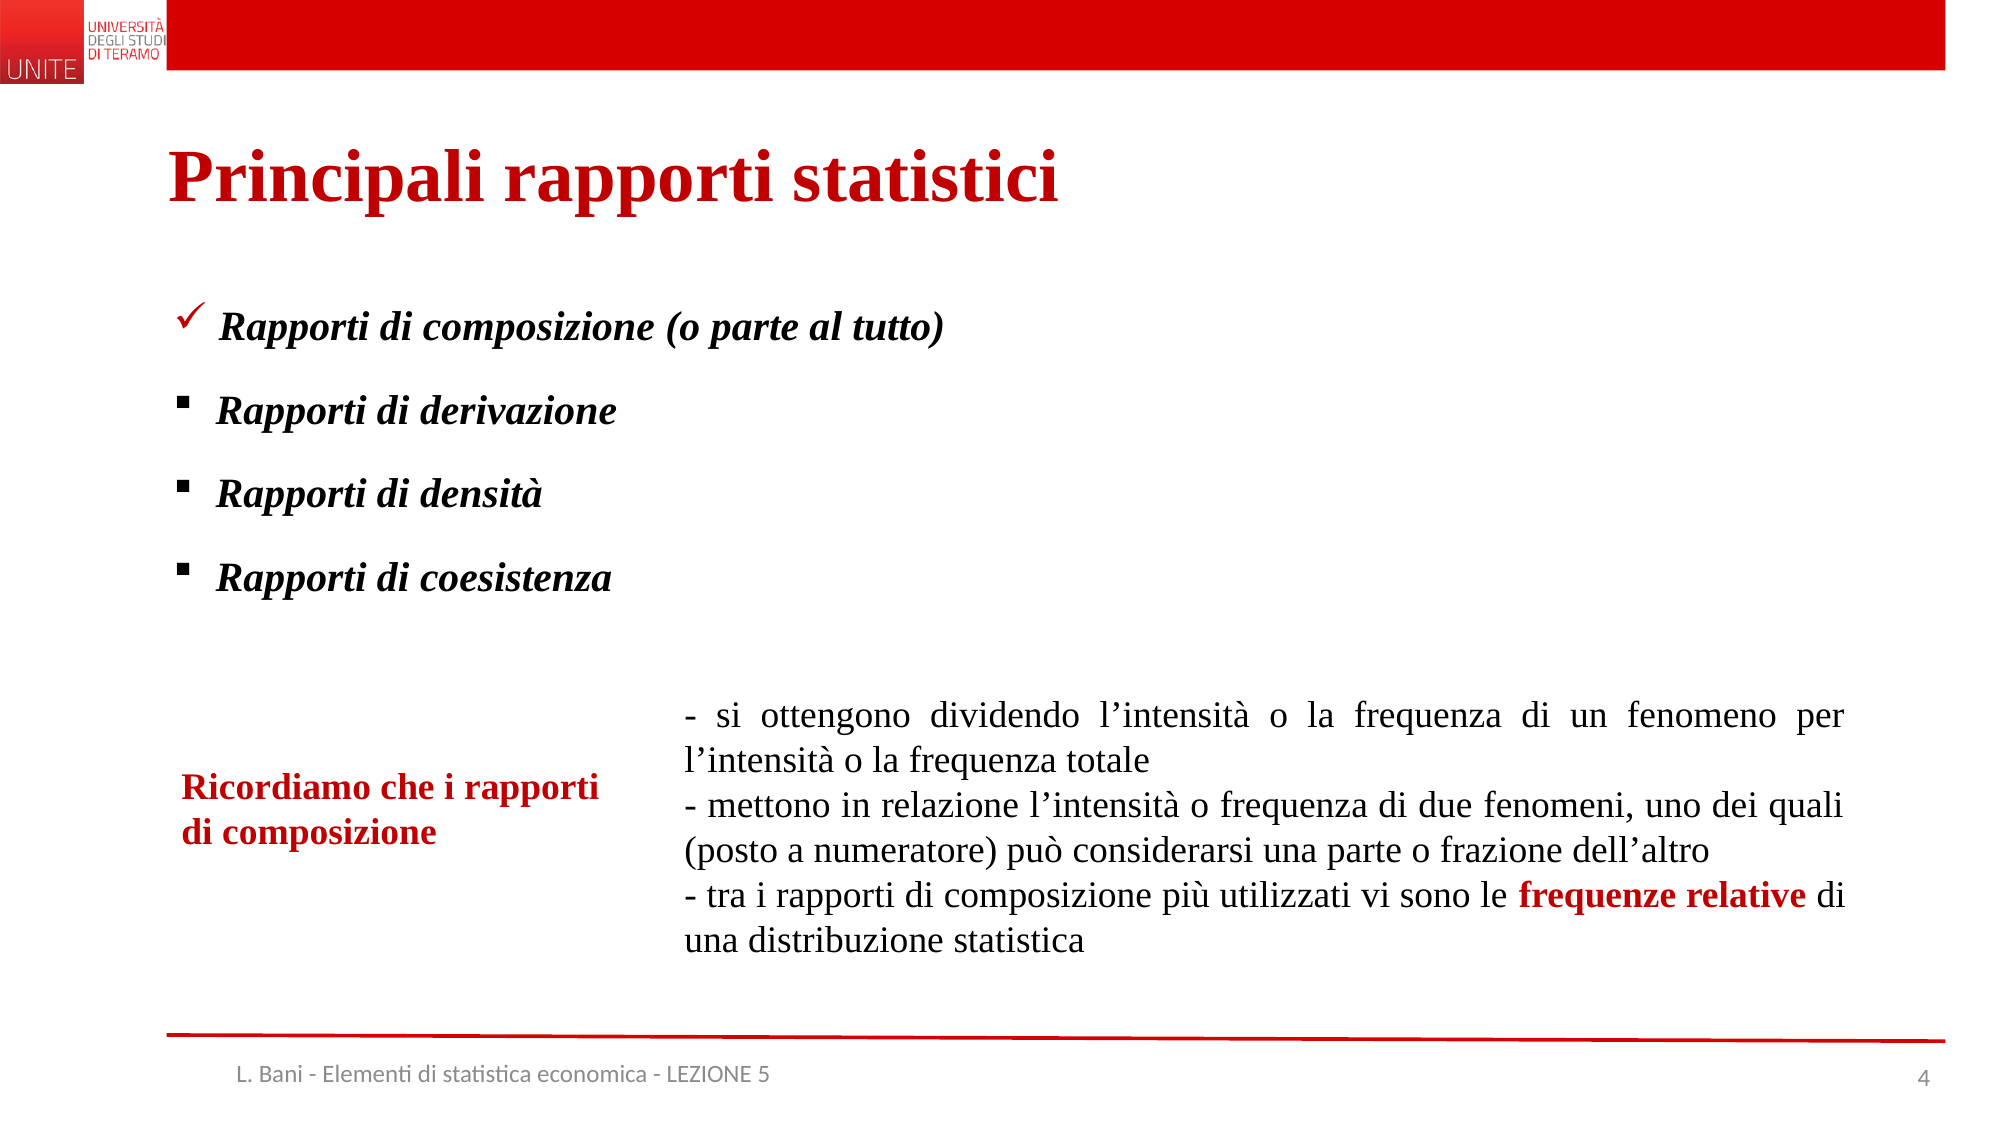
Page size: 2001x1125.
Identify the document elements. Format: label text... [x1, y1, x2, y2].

text_box - si ottengono dividendo l’intensità o la frequenza di un fenomeno per l’intensità o la frequenza totale - mettono in relazione l’intensità o frequenza di due fenomeni, uno dei quali (posto a numeratore) può considerarsi una parte o frazione dell’altro - tra i rapporti di composizione più utilizzati vi sono le frequenze relative di una distribuzione statistica [669, 682, 1861, 968]
text_box Principali rapporti statistici [94, 116, 1135, 226]
footer L. Bani - Elementi di statistica economica - LEZIONE 5 [166, 1042, 842, 1103]
slide_number 4 [1495, 1046, 1946, 1106]
text_box Ricordiamo che i rapporti di composizione [166, 754, 619, 860]
text_box Rapporti di composizione (o parte al tutto) Rapporti di derivazione Rapporti di densità Rapporti di coesistenza [127, 291, 1438, 607]
picture [0, 0, 167, 84]
